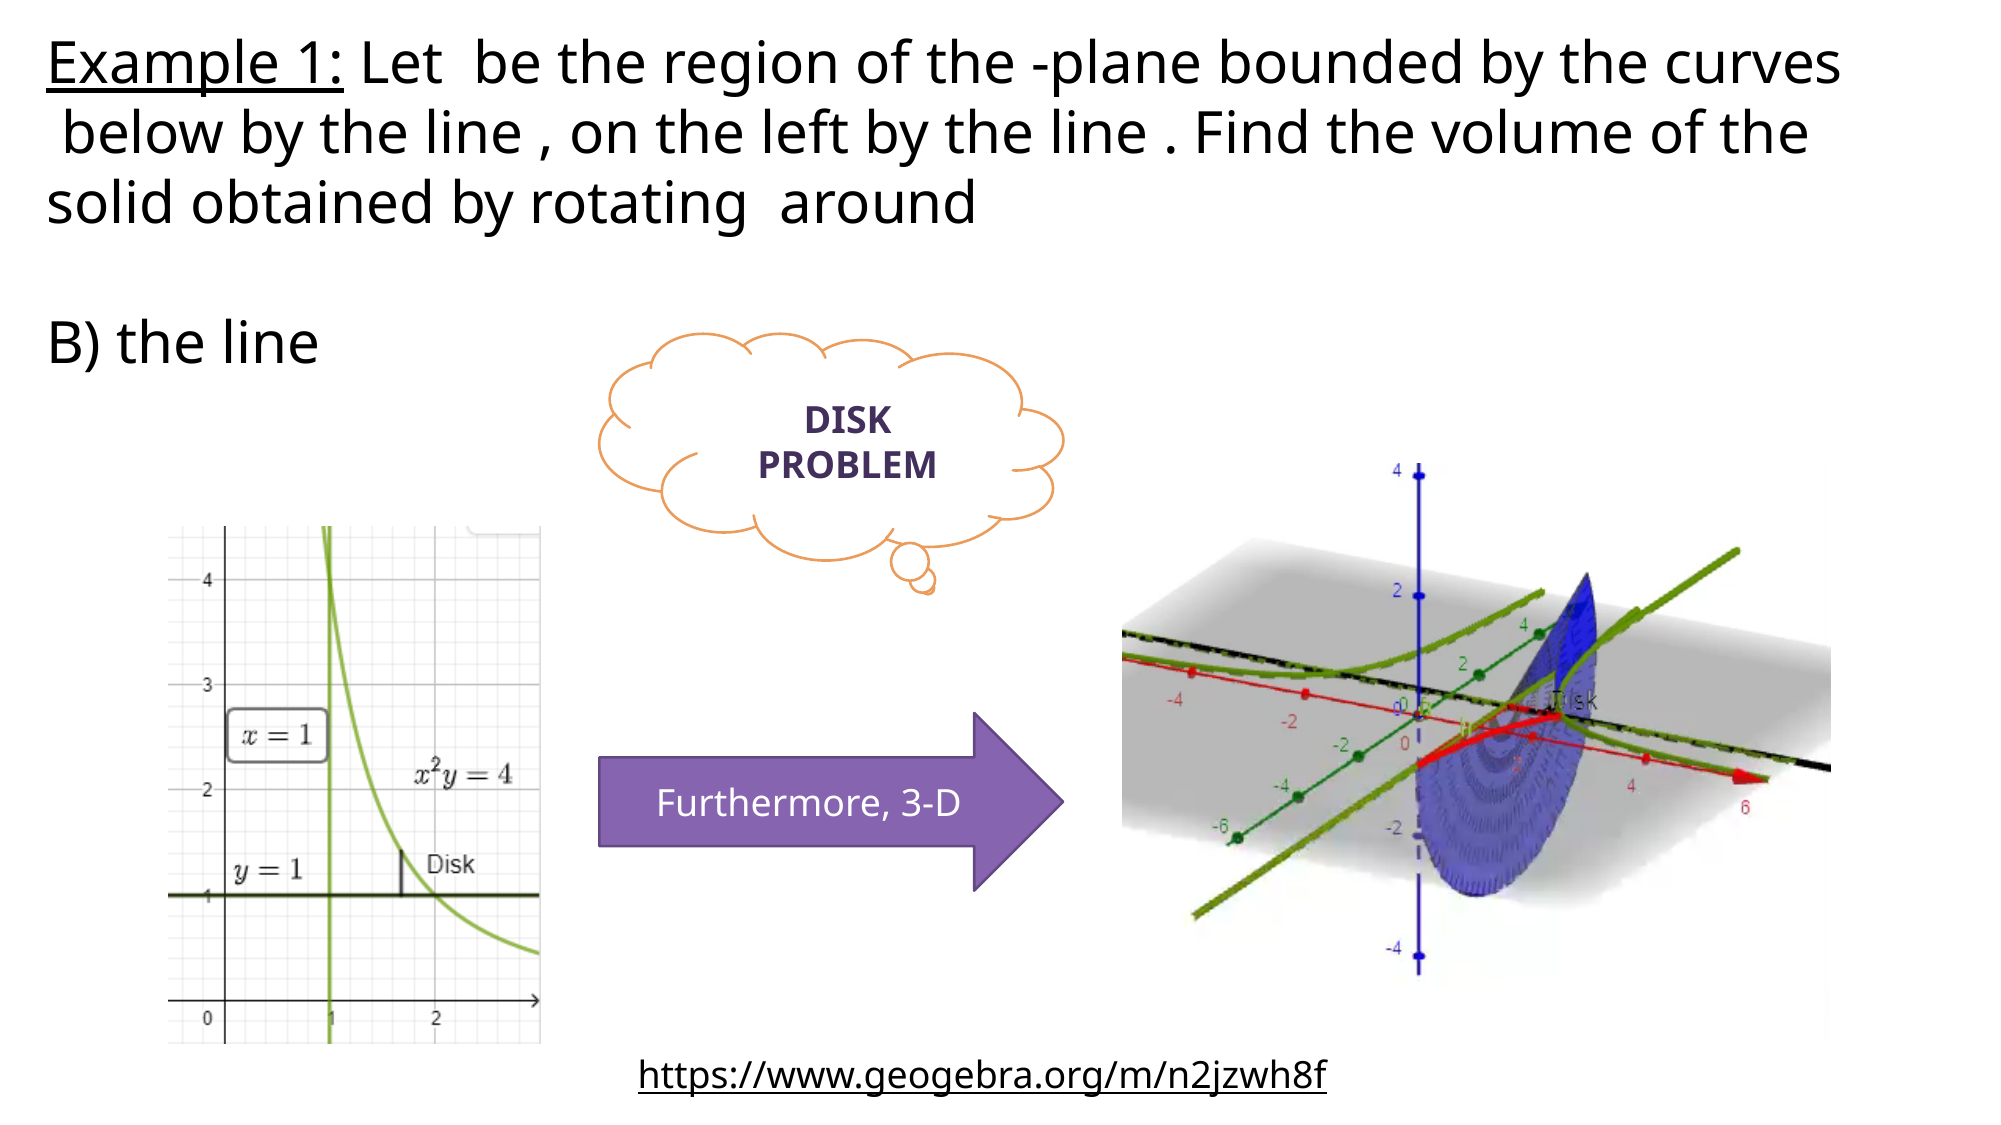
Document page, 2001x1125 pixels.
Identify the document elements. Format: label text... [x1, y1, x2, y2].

text_box Furthermore, 3-D [598, 711, 1065, 892]
text_box DISK PROBLEM [597, 332, 1065, 596]
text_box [181, 846, 225, 935]
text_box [1121, 462, 1832, 1045]
picture [168, 526, 541, 1045]
text_box https://www.geogebra.org/m/n2jzwh8f [622, 1043, 1378, 1110]
